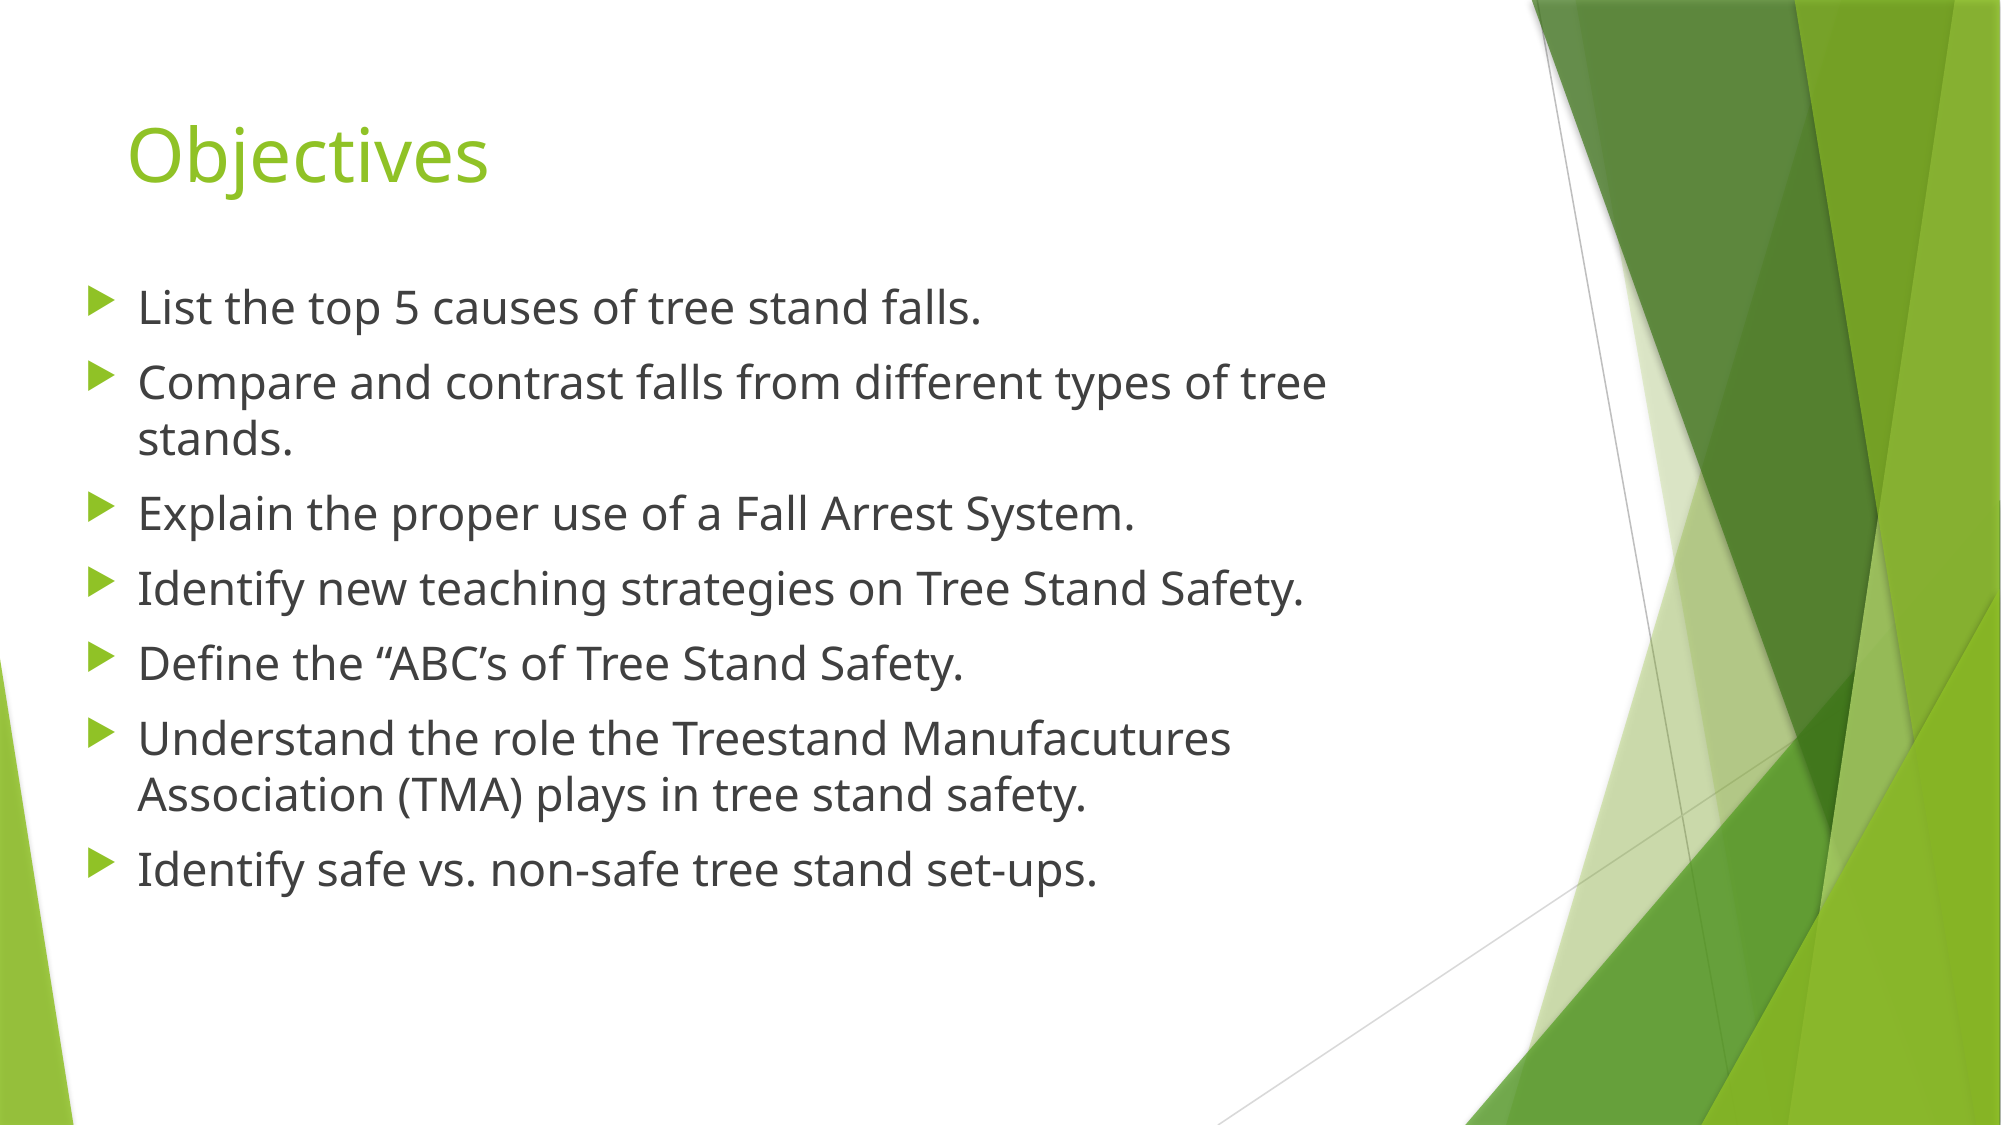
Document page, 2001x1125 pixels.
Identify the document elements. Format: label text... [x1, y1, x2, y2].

title Objectives [111, 99, 1522, 317]
list List the top 5 causes of tree stand falls. Compare and contrast falls from different types of tree stands. Explain the proper use of a Fall Arrest System. Identify new teaching strategies on Tree Stand Safety. Define the “ABC’s of Tree Stand Safety. Understand the role the Treestand Manufacutures Association (TMA) plays in tree stand safety. Identify safe vs. non-safe tree stand set-ups. [70, 270, 1481, 908]
